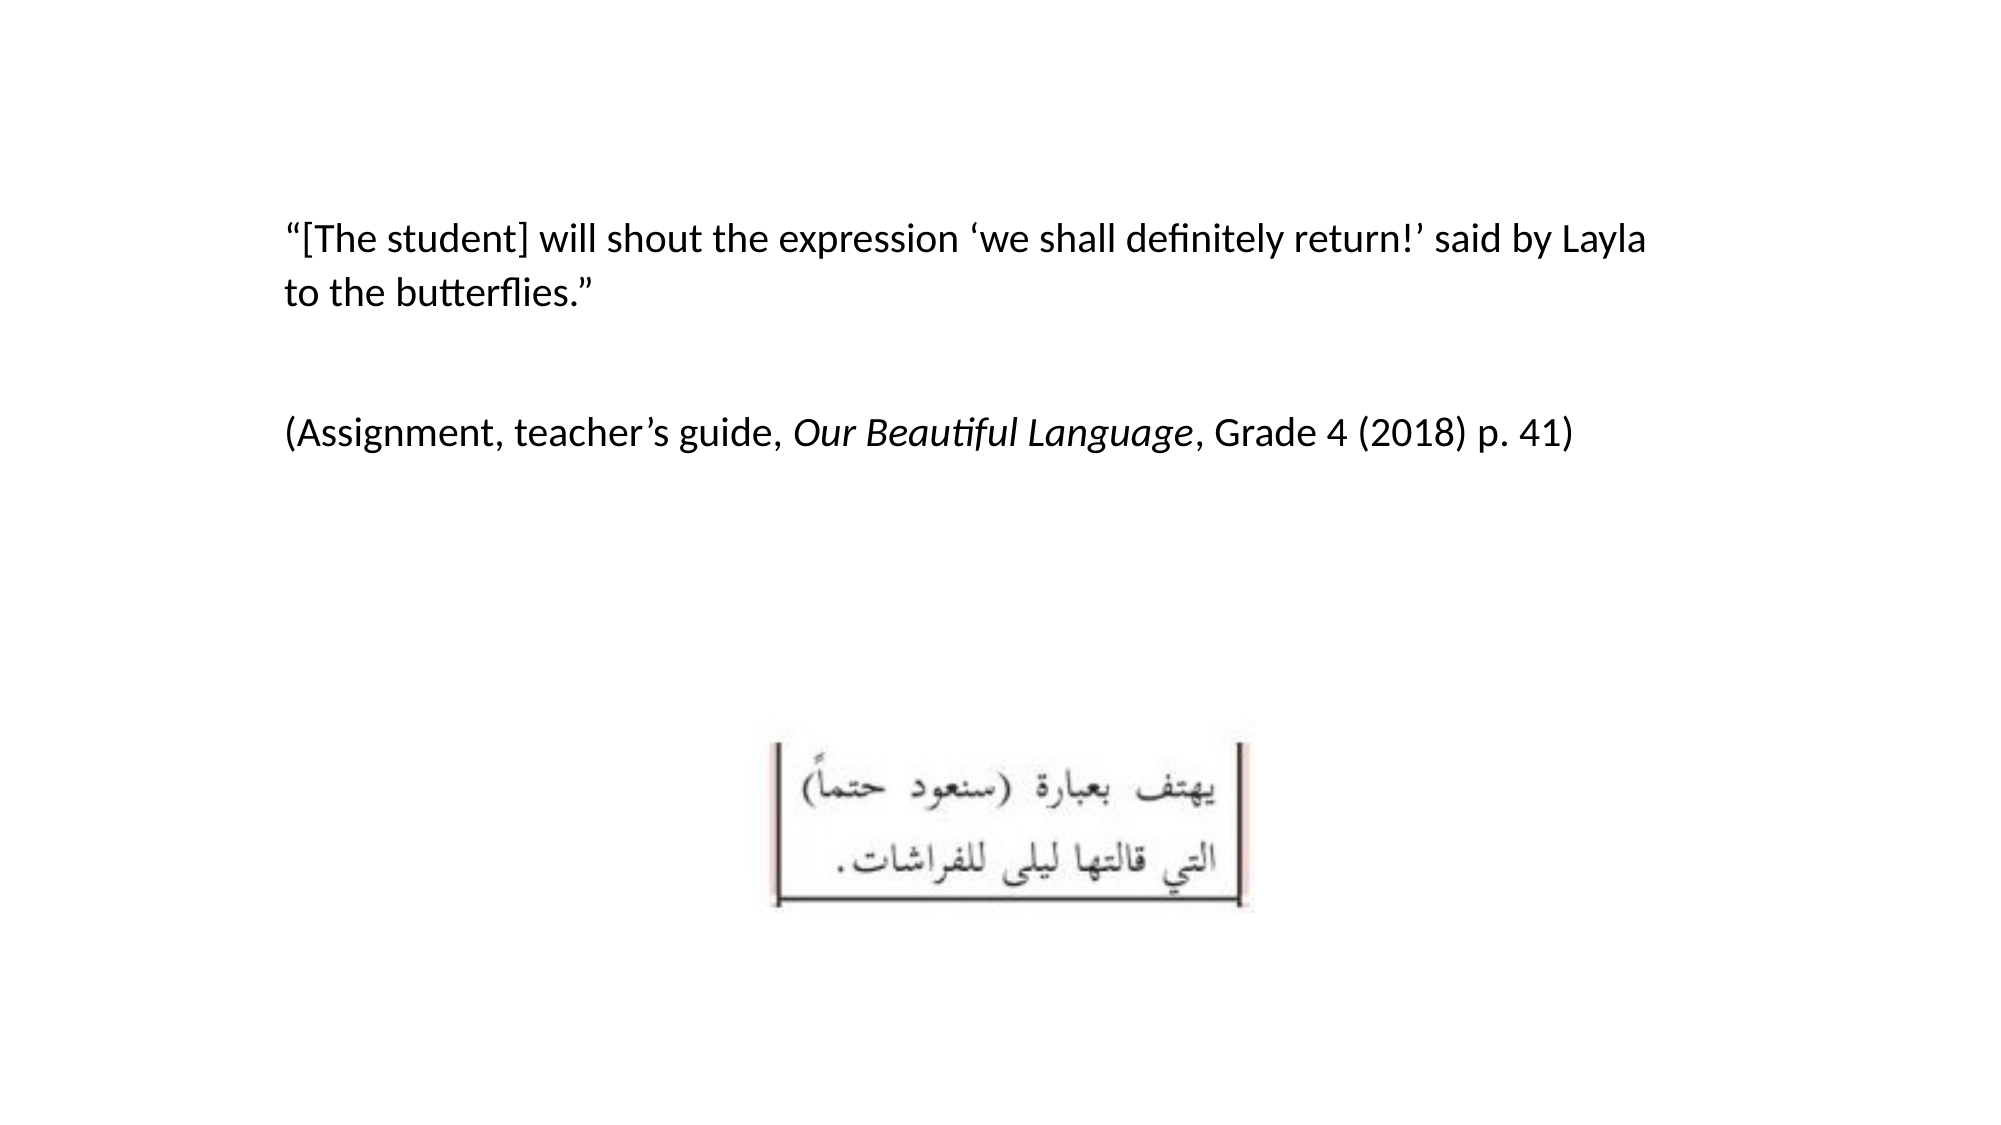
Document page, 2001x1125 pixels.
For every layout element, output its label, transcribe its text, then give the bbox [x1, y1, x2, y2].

text_box “[The student] will shout the expression ‘we shall definitely return!’ said by Layla to the butterflies.” (Assignment, teacher’s guide, Our Beautiful Language, Grade 4 (2018) p. 41) [269, 199, 1687, 462]
picture [751, 719, 1255, 913]
